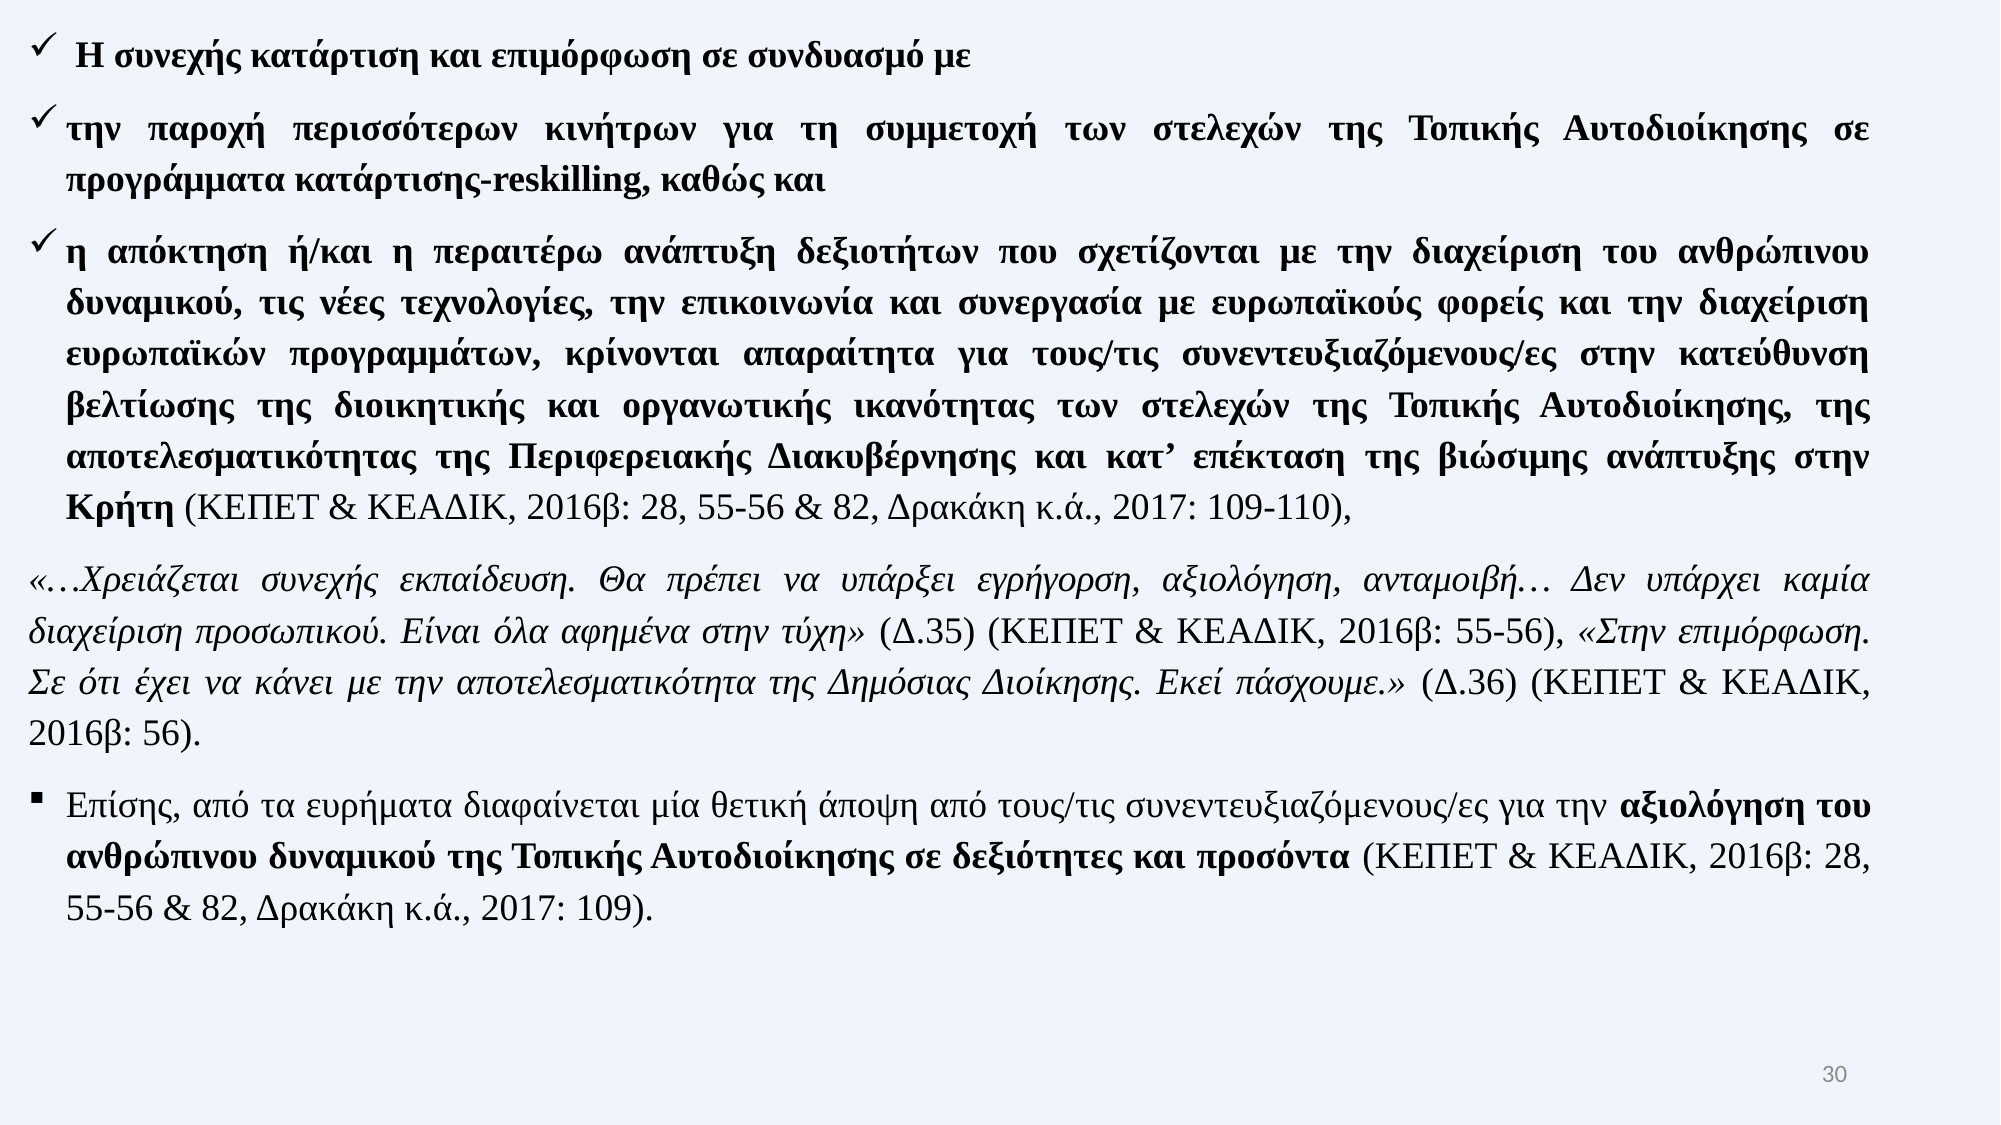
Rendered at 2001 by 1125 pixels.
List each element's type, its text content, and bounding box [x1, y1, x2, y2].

slide_number 30 [1412, 1042, 1863, 1103]
list Η συνεχής κατάρτιση και επιμόρφωση σε συνδυασμό με την παροχή περισσότερων κινήτρων για τη συμμετοχή των στελεχών της Τοπικής Αυτοδιοίκησης σε προγράμματα κατάρτισης-reskilling, καθώς και η απόκτηση ή/και η περαιτέρω ανάπτυξη δεξιοτήτων που σχετίζονται με την διαχείριση του ανθρώπινου δυναμικού, τις νέες τεχνολογίες, την επικοινωνία και συνεργασία με ευρωπαϊκούς φορείς και την διαχείριση ευρωπαϊκών προγραμμάτων, κρίνονται απαραίτητα για τους/τις συνεντευξιαζόμενους/ες στην κατεύθυνση βελτίωσης της διοικητικής και οργανωτικής ικανότητας των στελεχών της Τοπικής Αυτοδιοίκησης, της αποτελεσματικότητας της Περιφερειακής Διακυβέρνησης και κατ’ επέκταση της βιώσιμης ανάπτυξης στην Κρήτη (ΚΕΠΕΤ & ΚΕΑΔΙΚ, 2016β: 28, 55-56 & 82, Δρακάκη κ.ά., 2017: 109-110), «…Χρειάζεται συνεχής εκπαίδευση. Θα πρέπει να υπάρξει εγρήγορση, αξιολόγηση, ανταμοιβή… Δεν υπάρχει καμία διαχείριση προσωπικού. Είναι όλα αφημένα στην τύχη» (Δ.35) (ΚΕΠΕΤ & ΚΕΑΔΙΚ, 2016β: 55-56), «Στην επιμόρφωση. Σε ότι έχει να κάνει με την αποτελεσματικότητα της Δημόσιας Διοίκησης. Εκεί πάσχουμε.» (Δ.36) (ΚΕΠΕΤ & ΚΕΑΔΙΚ, 2016β: 56). Επίσης, από τα ευρήματα διαφαίνεται μία θετική άποψη από τους/τις συνεντευξιαζόμενους/ες για την αξιολόγηση του ανθρώπινου δυναμικού της Τοπικής Αυτοδιοίκησης σε δεξιότητες και προσόντα (ΚΕΠΕΤ & ΚΕΑΔΙΚ, 2016β: 28, 55-56 & 82, Δρακάκη κ.ά., 2017: 109). [13, 16, 1887, 1027]
